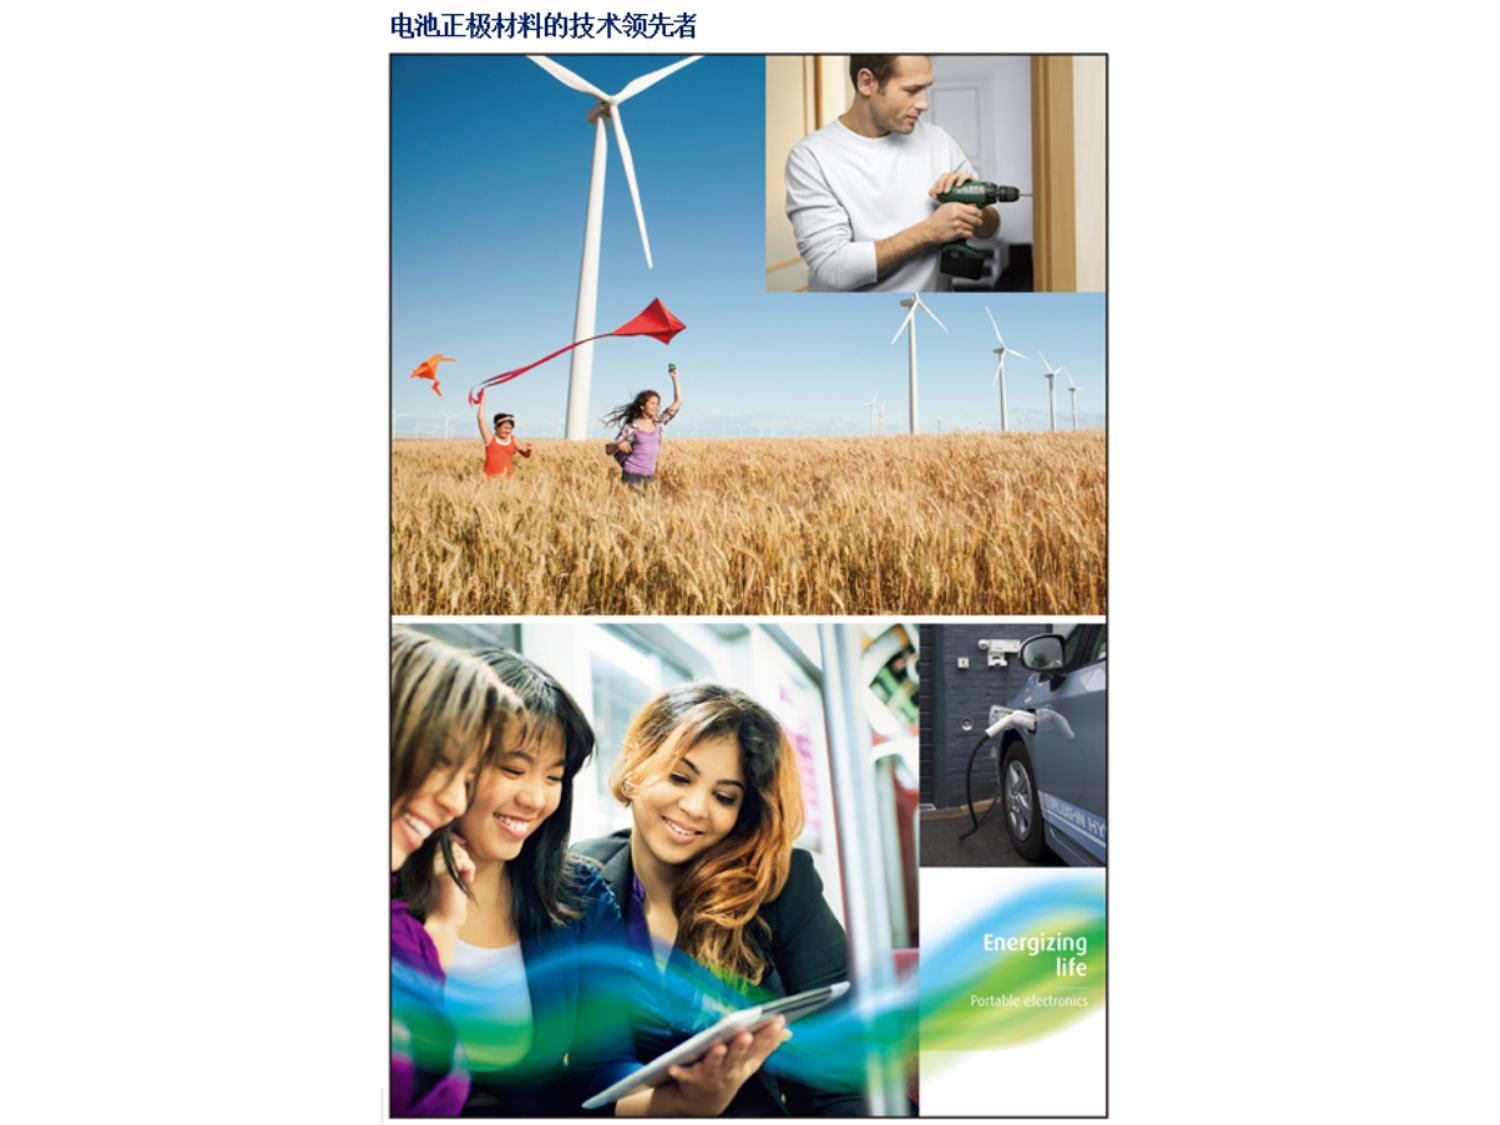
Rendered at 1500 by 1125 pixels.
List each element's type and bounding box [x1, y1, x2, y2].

picture [368, 0, 1132, 1125]
